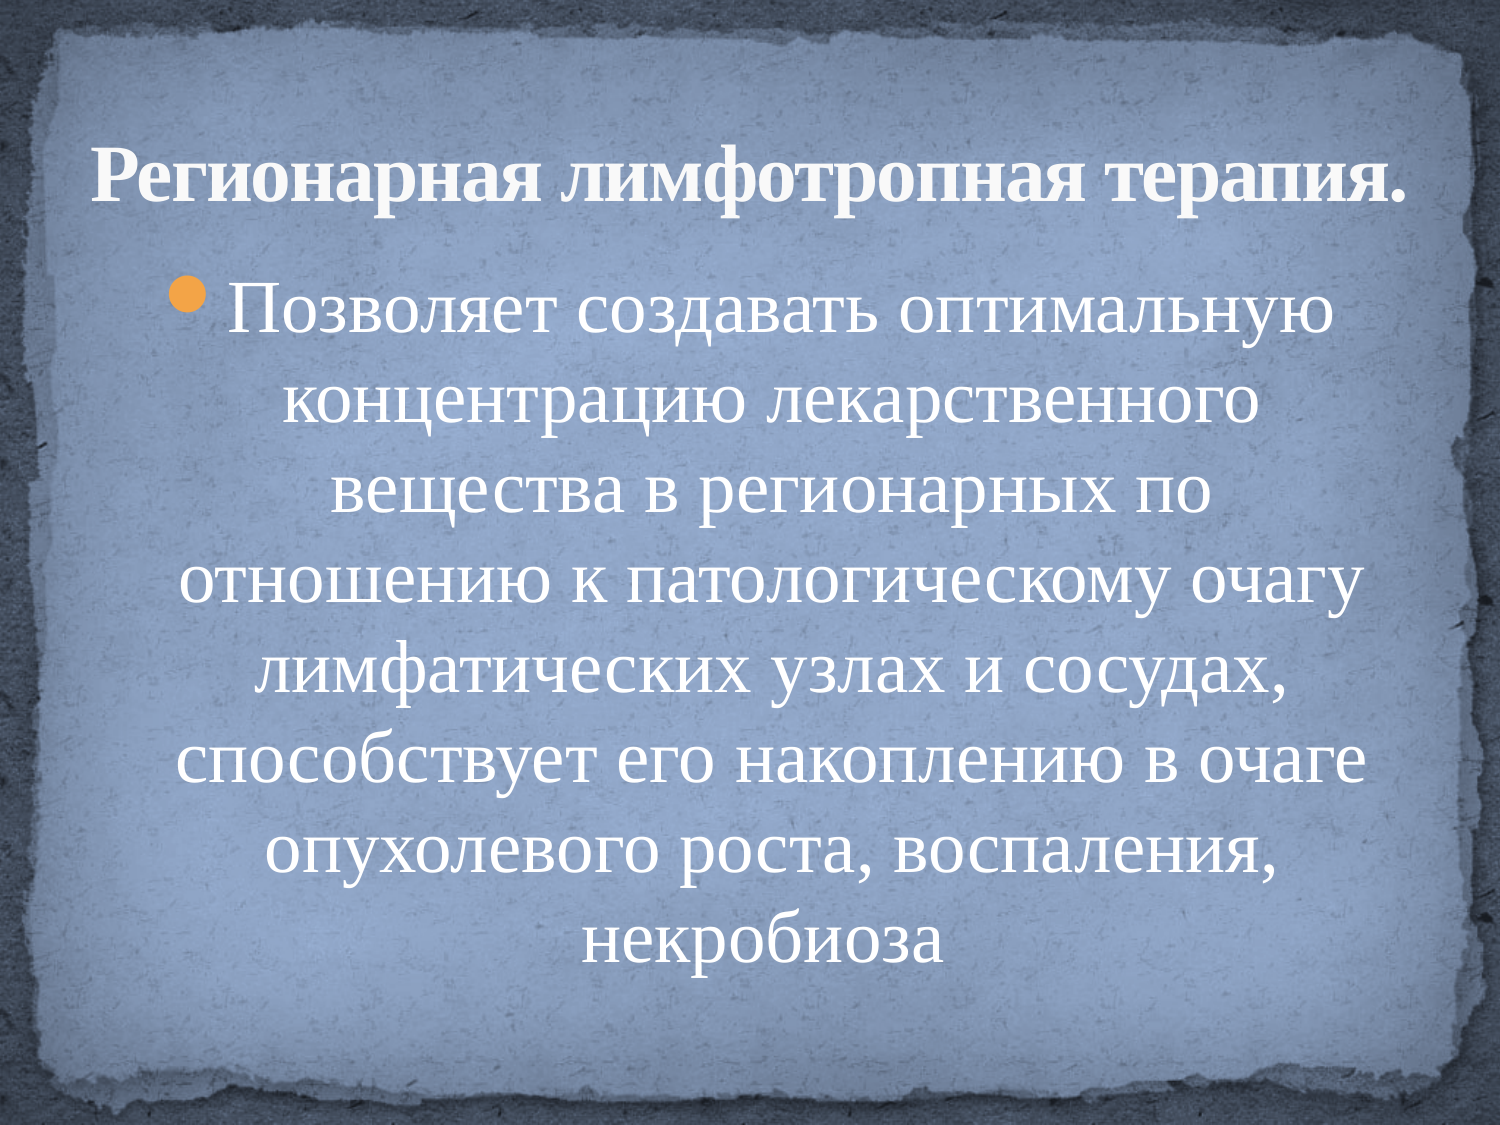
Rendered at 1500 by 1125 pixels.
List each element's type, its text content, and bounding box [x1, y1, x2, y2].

list Позволяет создавать оптимальную концентрацию лекарственного вещества в регионарных по отношению к патологическому очагу лимфатических узлах и сосудах, способствует его накоплению в очаге опухолевого роста, воспаления, некробиоза [75, 249, 1425, 1000]
title Регионарная лимфотропная терапия. [74, 24, 1425, 225]
